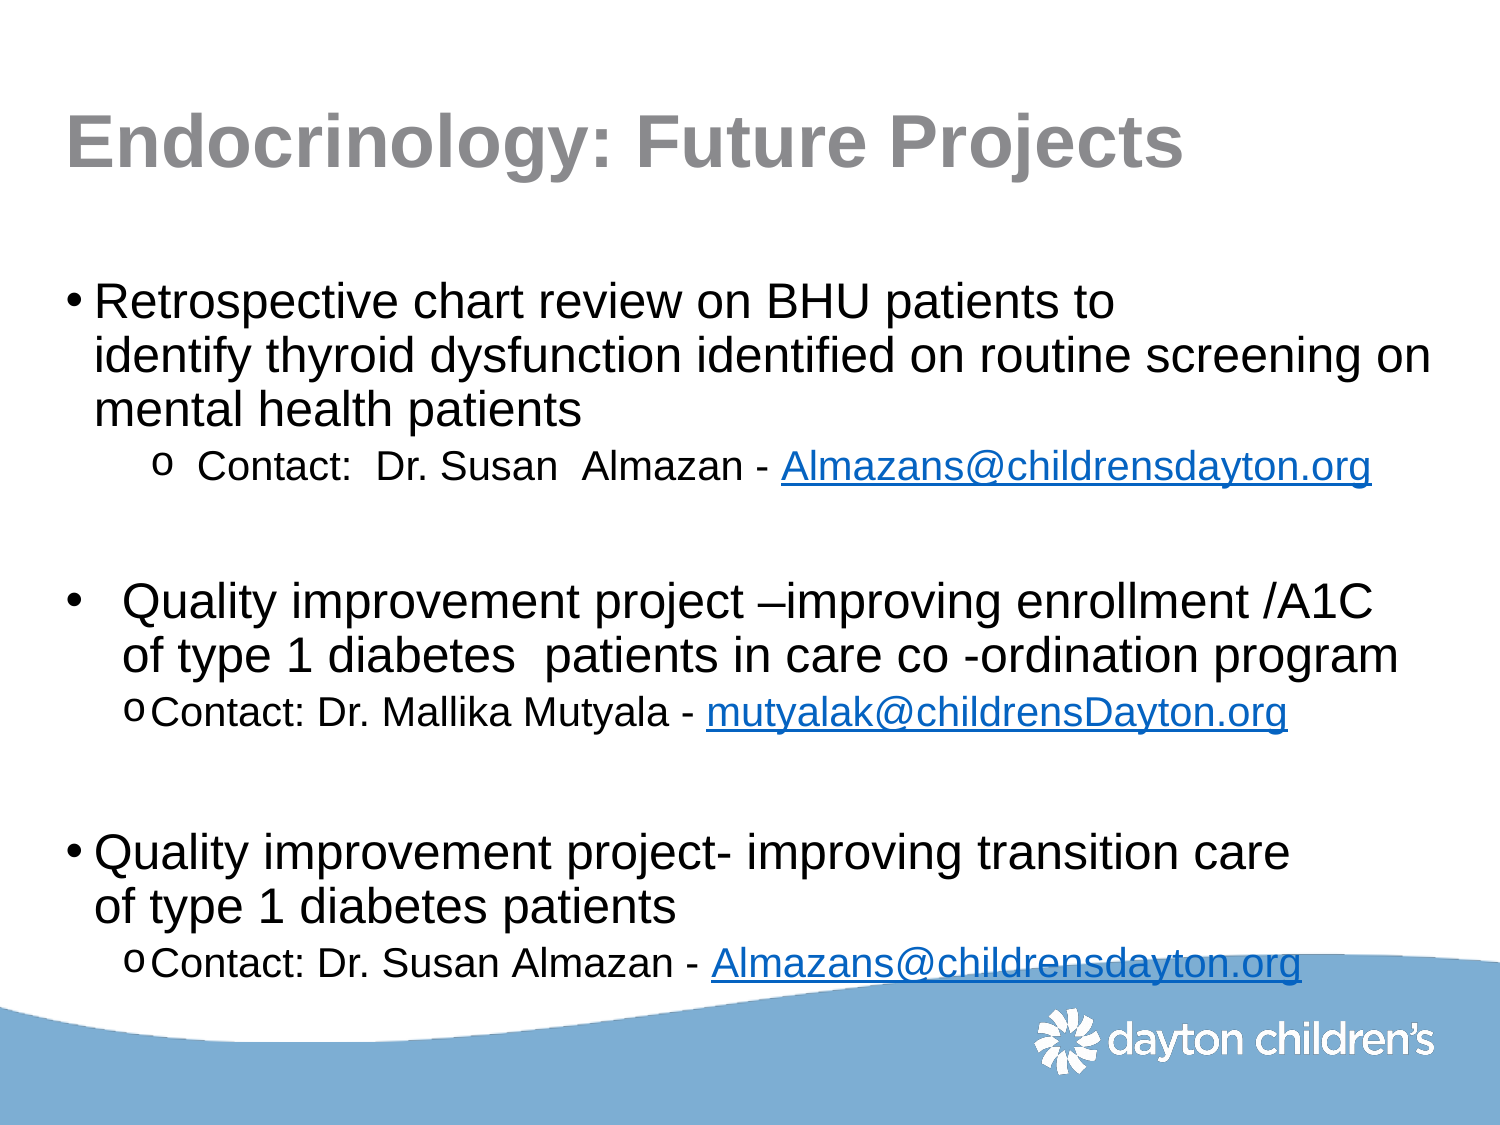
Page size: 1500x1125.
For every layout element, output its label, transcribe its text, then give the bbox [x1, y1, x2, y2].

picture [1034, 1014, 1434, 1075]
list Retrospective chart review on BHU patients to identify thyroid dysfunction identified on routine screening on mental health patients Contact: Dr. Susan Almazan - Almazans@childrensdayton.org Quality improvement project –improving enrollment /A1C of type 1 diabetes patients in care co -ordination program Contact: Dr. Mallika Mutyala - mutyalak@childrensDayton.org Quality improvement project- improving transition care of type 1 diabetes patients Contact: Dr. Susan Almazan - Almazans@childrensdayton.org [65, 275, 1435, 1014]
title Endocrinology: Future Projects [65, 37, 1435, 250]
